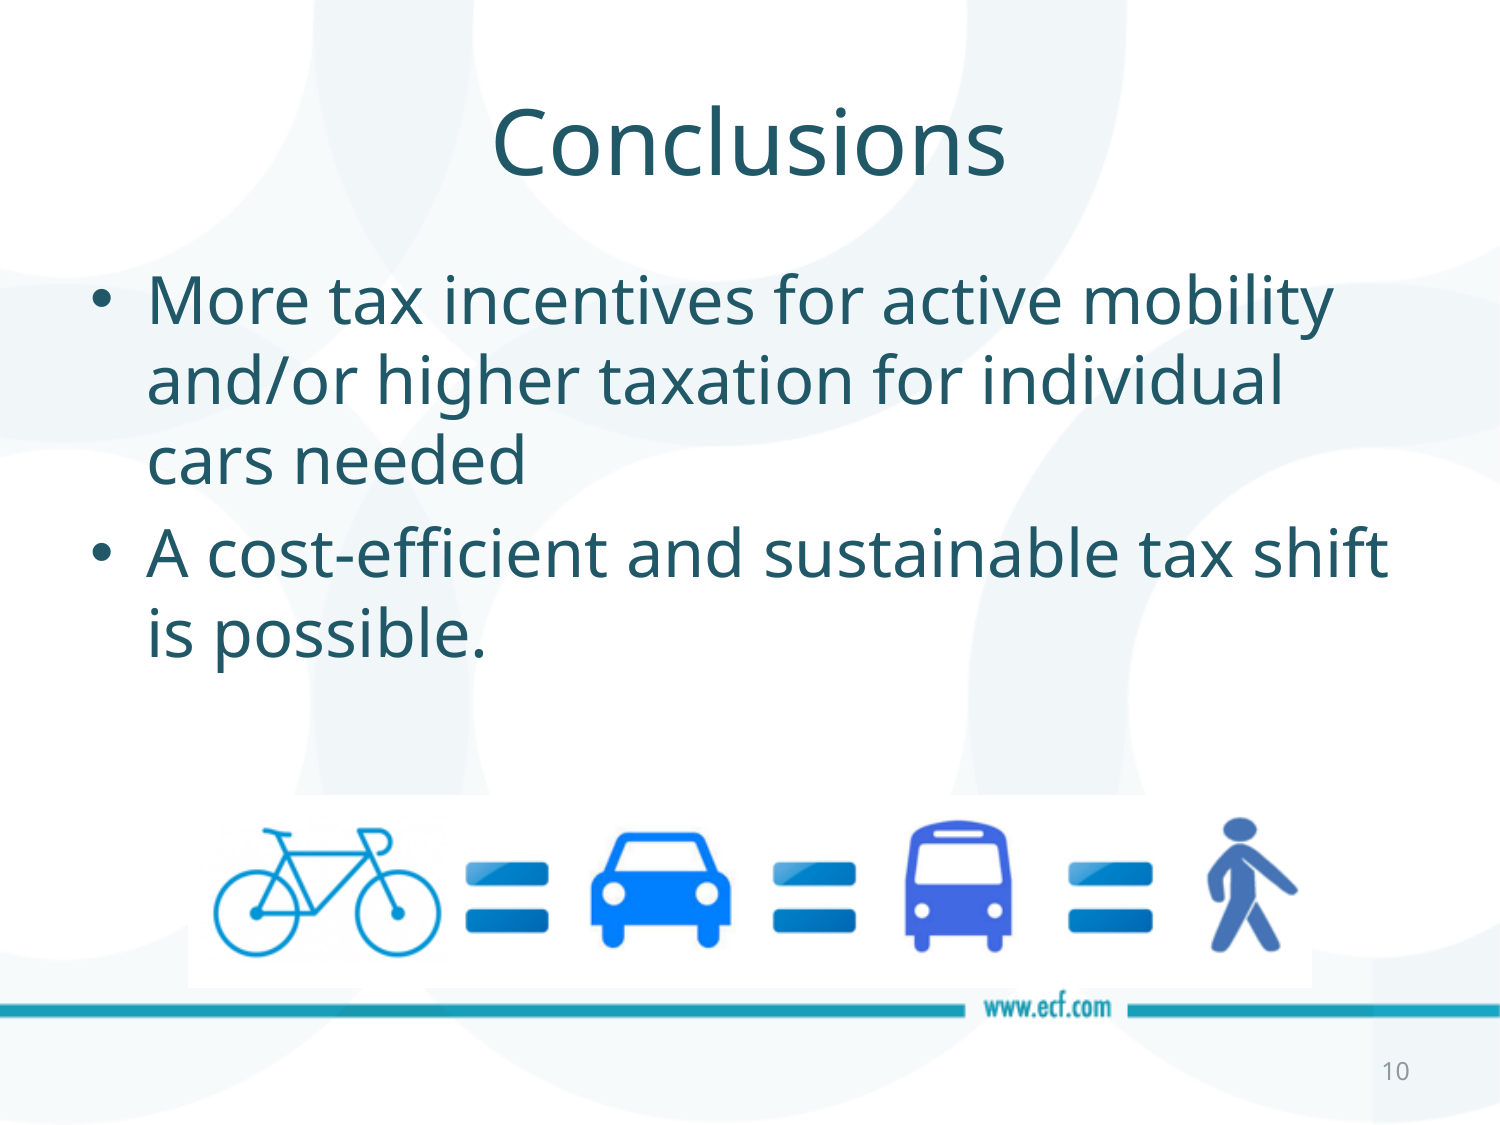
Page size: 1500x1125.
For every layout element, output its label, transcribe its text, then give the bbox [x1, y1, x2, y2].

title Conclusions [75, 45, 1425, 233]
list More tax incentives for active mobility and/or higher taxation for individual cars needed A cost-efficient and sustainable tax shift is possible. [75, 249, 1425, 863]
picture [0, 0, 1500, 1125]
slide_number 10 [1074, 1042, 1425, 1103]
